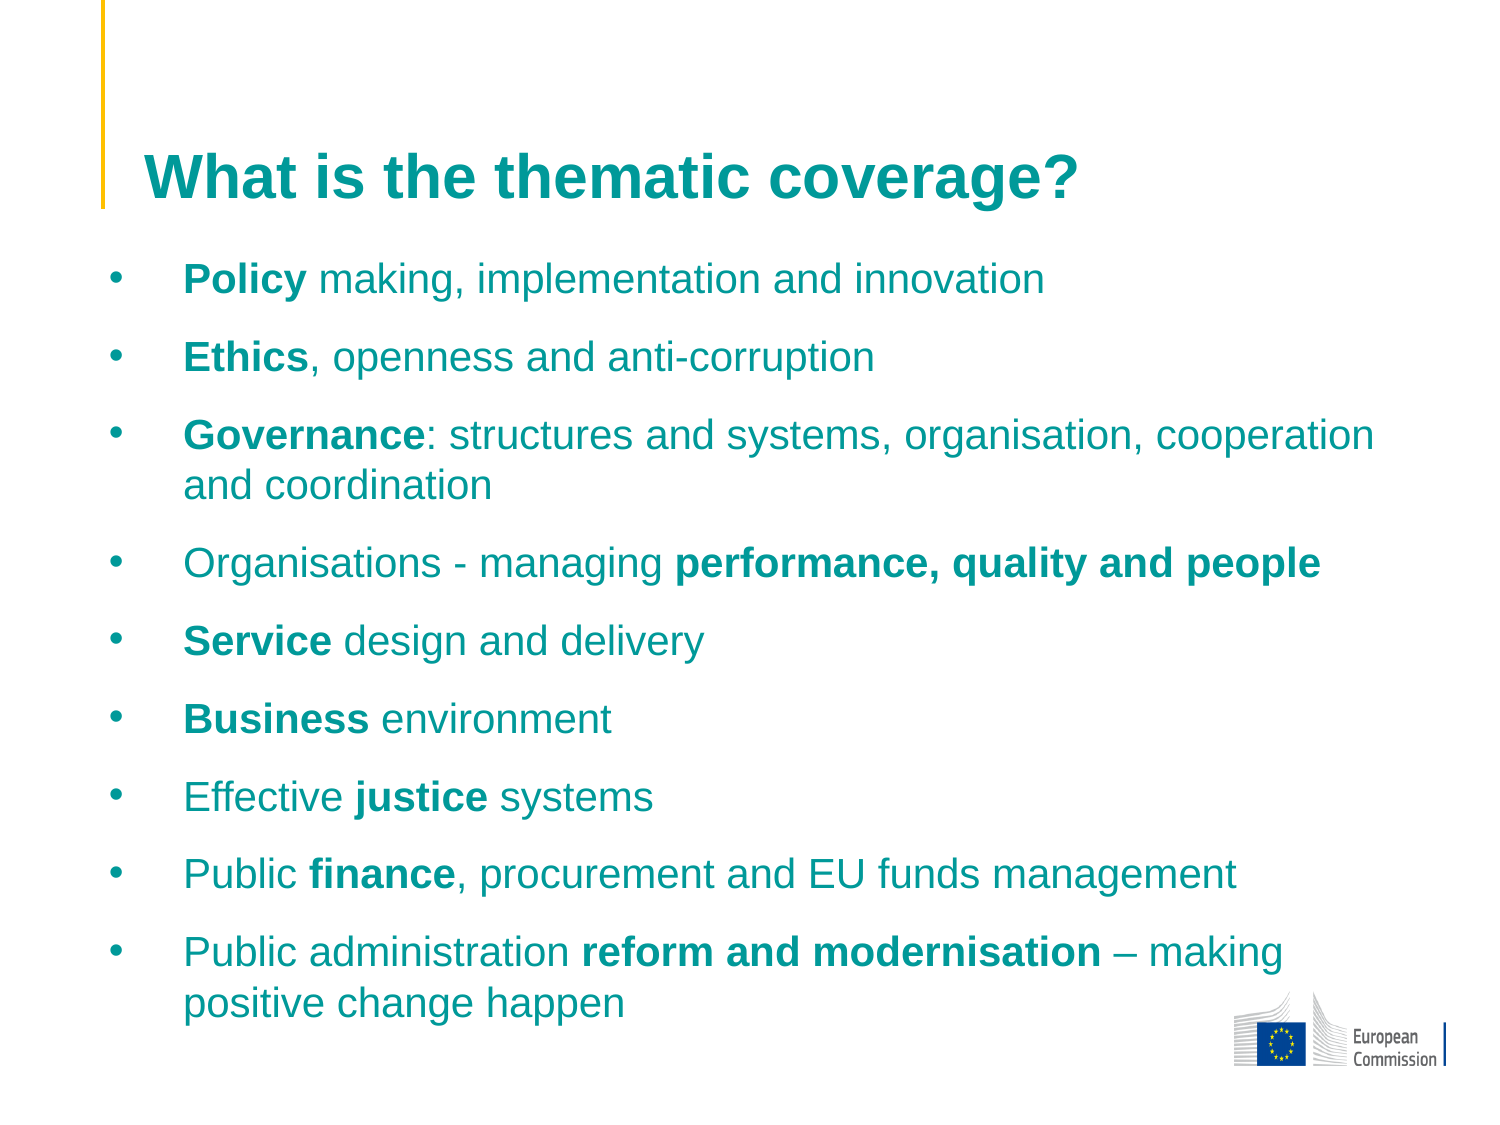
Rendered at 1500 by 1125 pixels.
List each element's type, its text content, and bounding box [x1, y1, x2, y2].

picture [1234, 991, 1446, 1066]
text_box What is the thematic coverage? [129, 129, 1500, 219]
list Policy making, implementation and innovation Ethics, openness and anti-corruption Governance: structures and systems, organisation, cooperation and coordination Organisations - managing performance, quality and people Service design and delivery Business environment Effective justice systems Public finance, procurement and EU funds management Public administration reform and modernisation – making positive change happen [79, 244, 1421, 1035]
